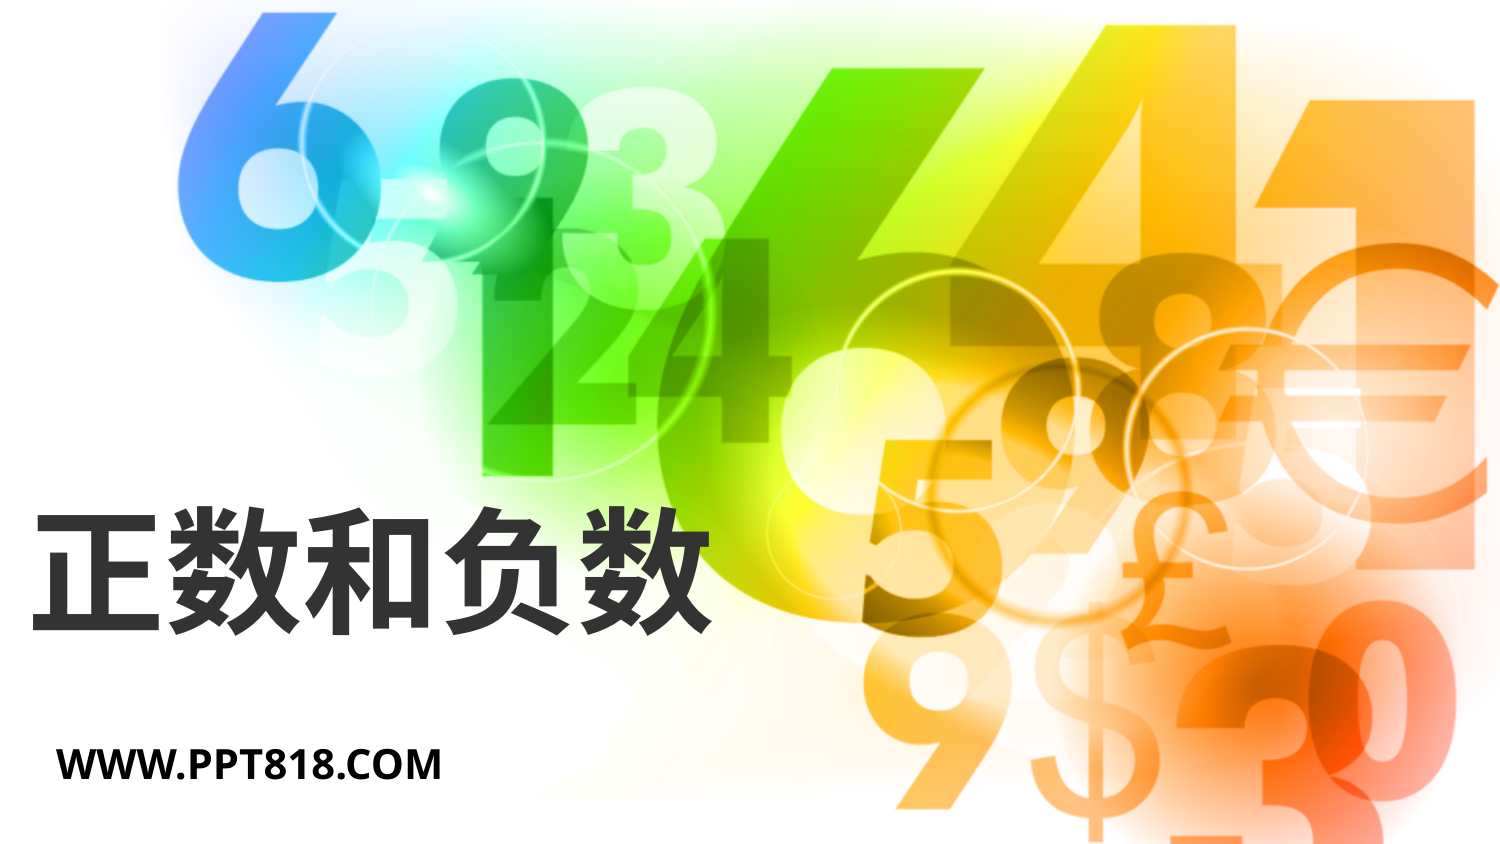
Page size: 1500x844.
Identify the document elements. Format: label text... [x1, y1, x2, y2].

text_box WWW.PPT818.COM [41, 725, 571, 844]
text_box 正数和负数 [16, 480, 727, 657]
picture [0, 0, 1500, 844]
